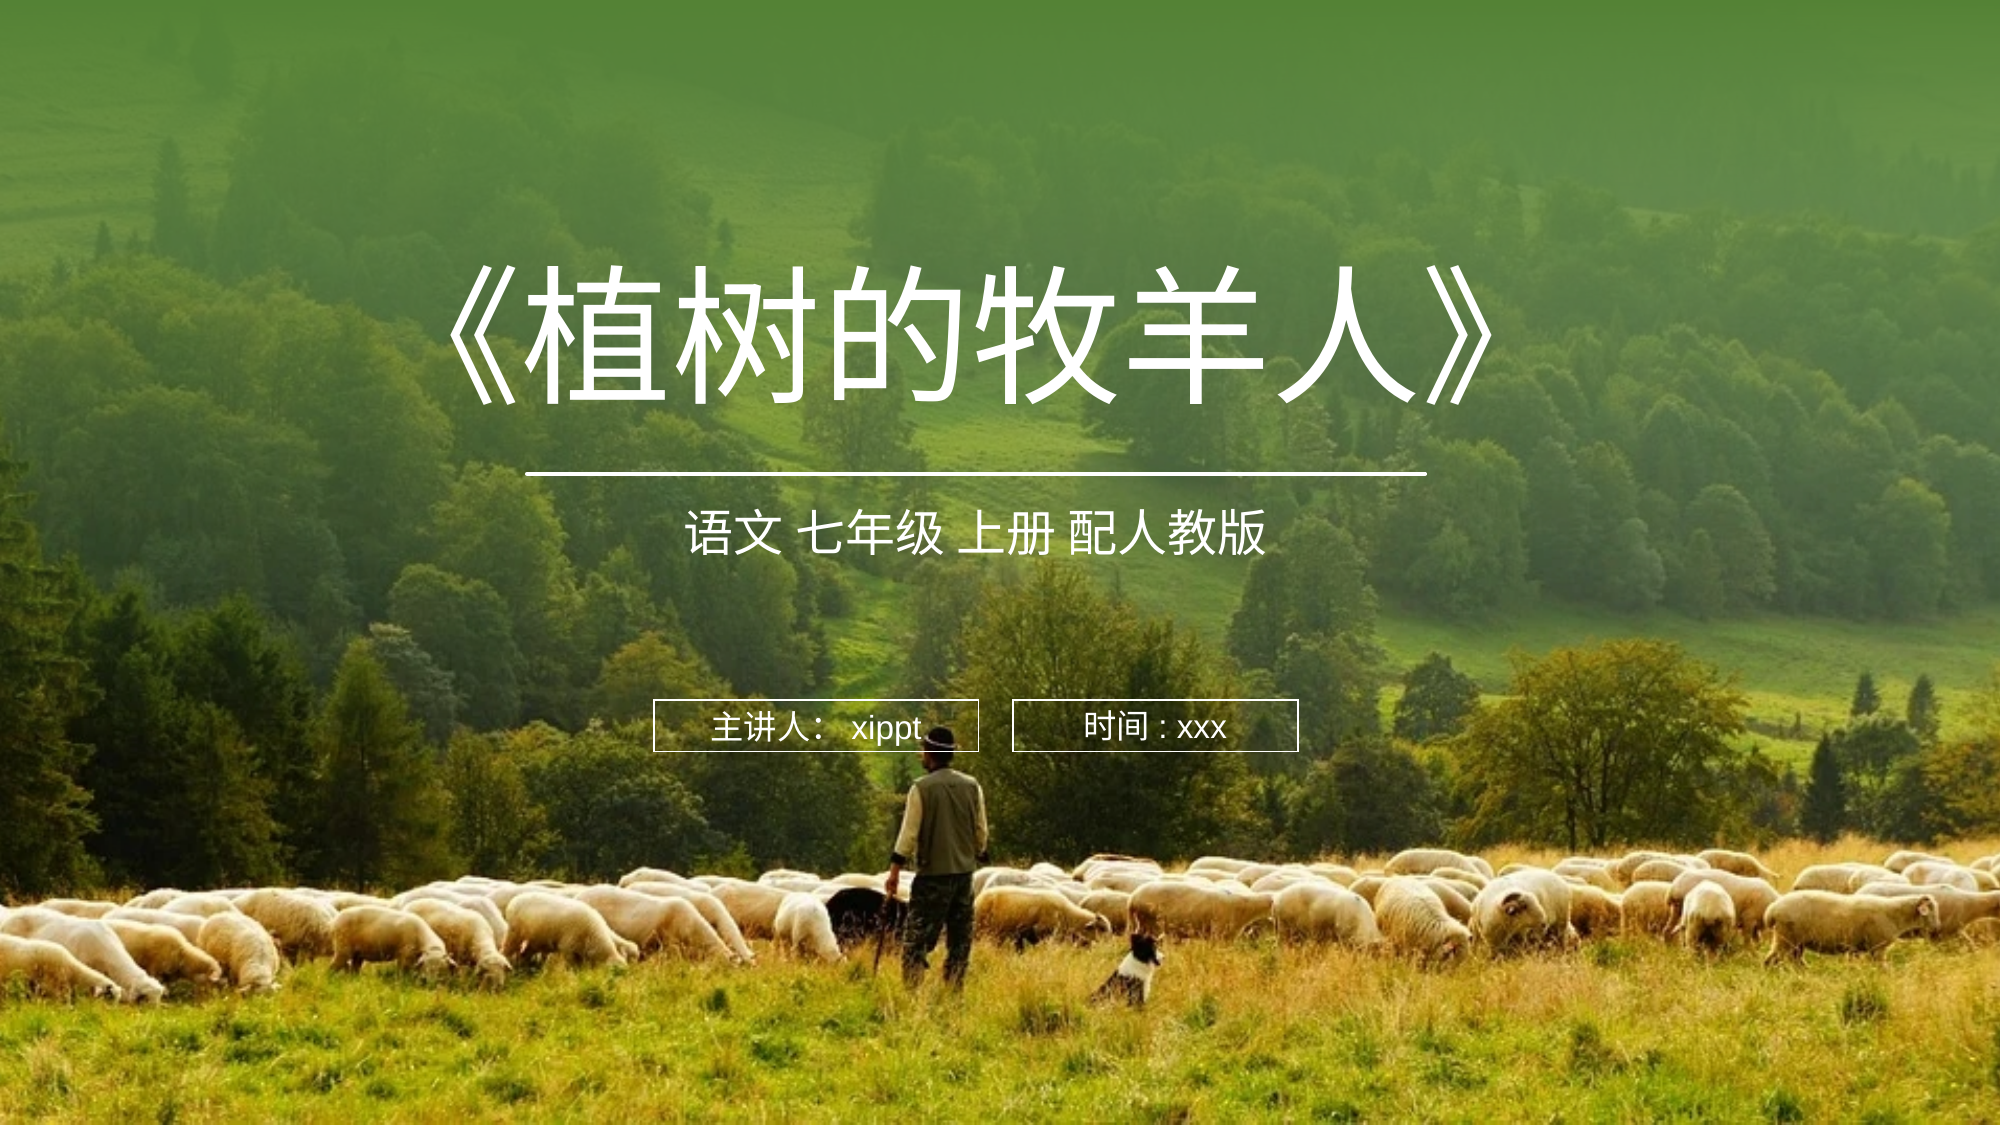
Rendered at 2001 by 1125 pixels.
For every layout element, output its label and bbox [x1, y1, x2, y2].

picture [0, 0, 2000, 1125]
text_box [654, 699, 1299, 753]
